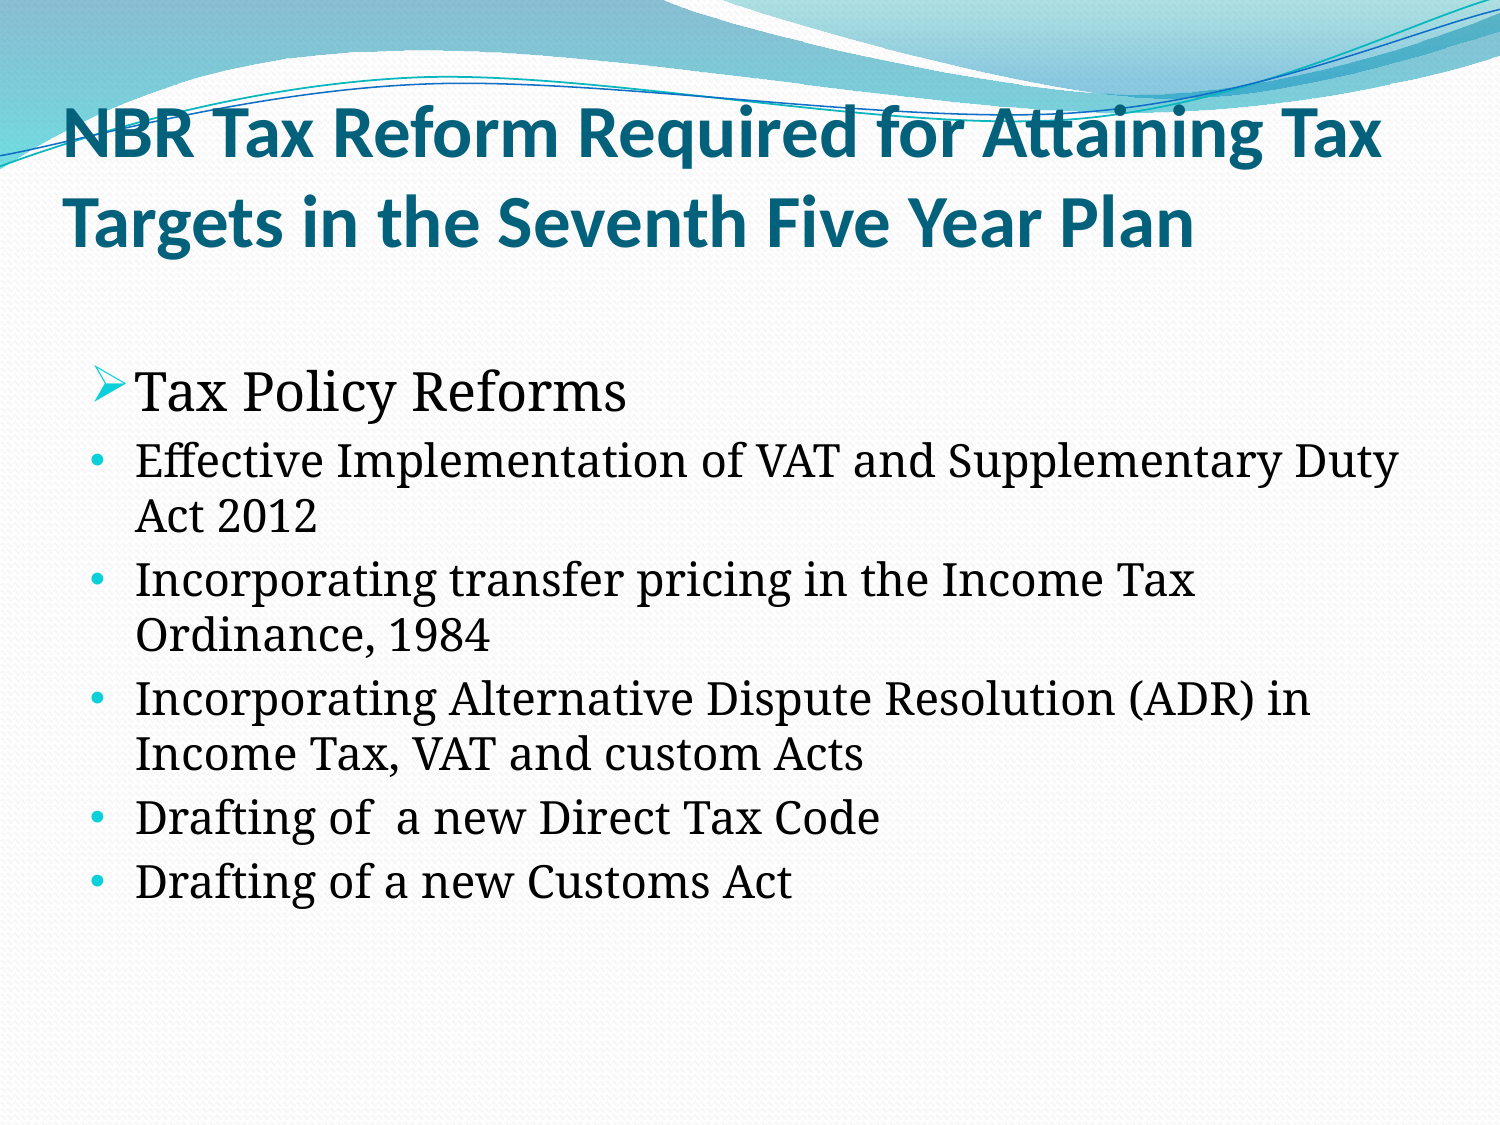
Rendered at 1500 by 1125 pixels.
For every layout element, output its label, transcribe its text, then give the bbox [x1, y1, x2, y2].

list Tax Policy Reforms Effective Implementation of VAT and Supplementary Duty Act 2012 Incorporating transfer pricing in the Income Tax Ordinance, 1984 Incorporating Alternative Dispute Resolution (ADR) in Income Tax, VAT and custom Acts Drafting of a new Direct Tax Code Drafting of a new Customs Act [75, 350, 1425, 975]
title NBR Tax Reform Required for Attaining Tax Targets in the Seventh Five Year Plan [62, 75, 1413, 263]
